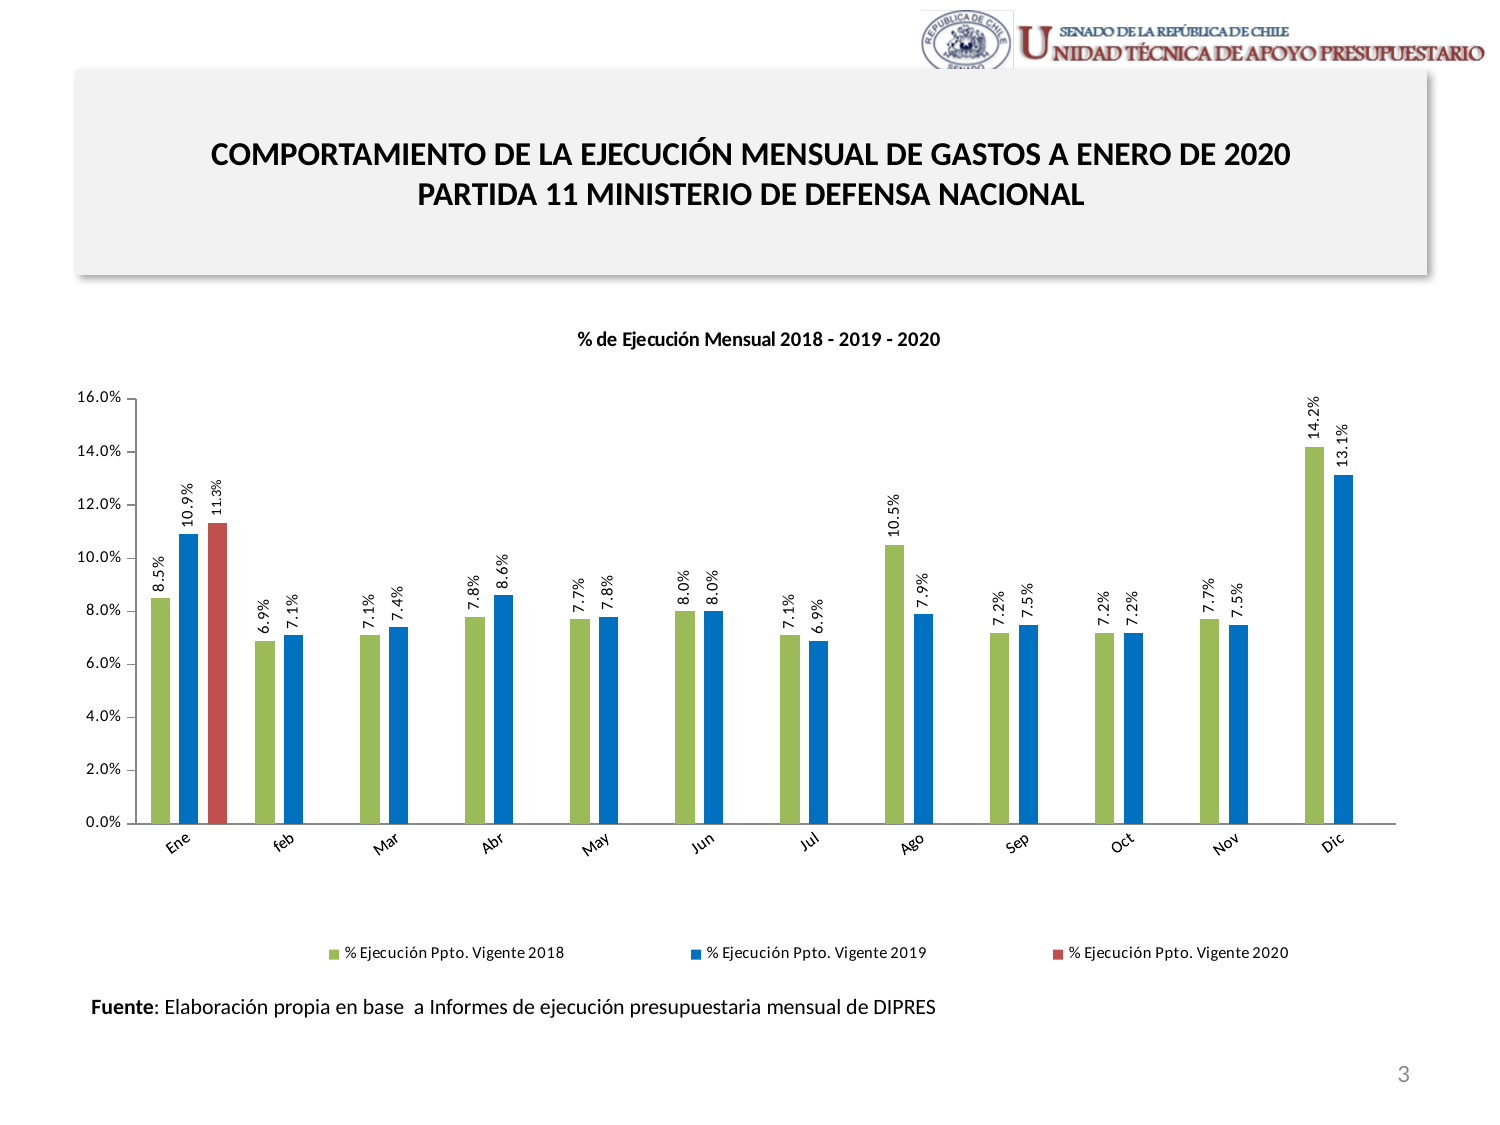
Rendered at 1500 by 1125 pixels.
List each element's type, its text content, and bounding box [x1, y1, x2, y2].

title COMPORTAMIENTO DE LA EJECUCIÓN MENSUAL DE GASTOS A ENERO DE 2020 PARTIDA 11 MINISTERIO DE DEFENSA NACIONAL [76, 69, 1427, 274]
chart [76, 302, 1427, 977]
picture [921, 0, 1500, 113]
footer Fuente: Elaboración propia en base a Informes de ejecución presupuestaria mensual de DIPRES [76, 985, 1456, 1033]
slide_number 3 [1074, 1042, 1425, 1103]
